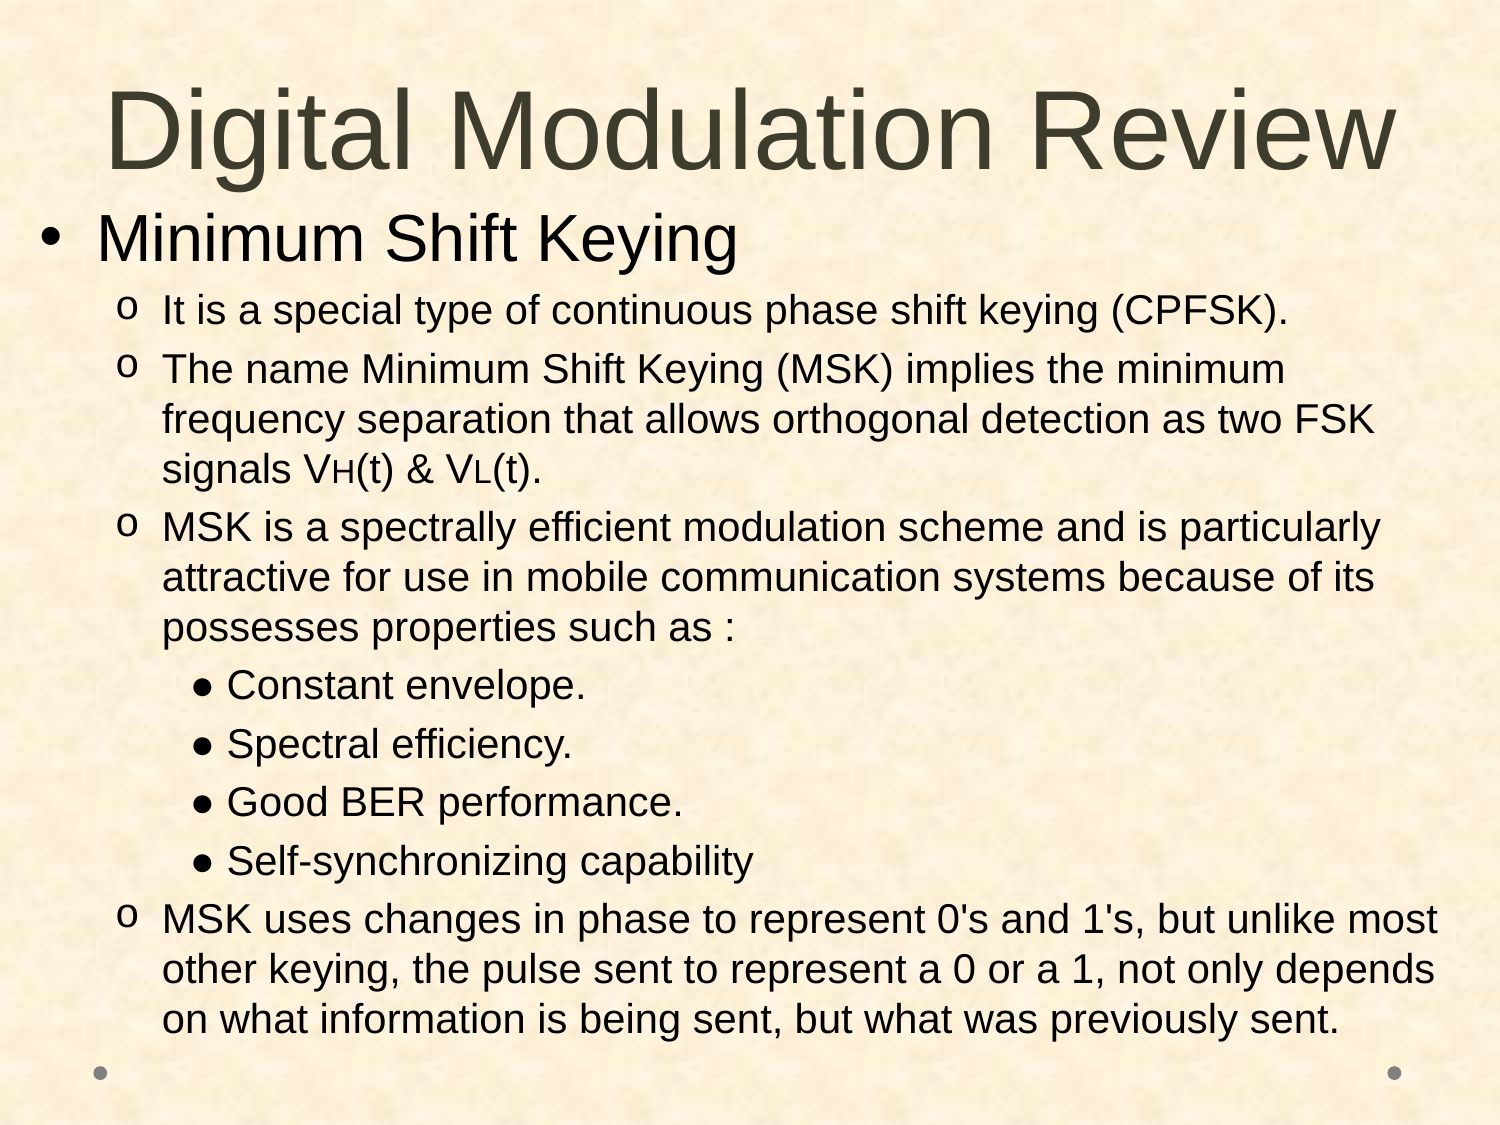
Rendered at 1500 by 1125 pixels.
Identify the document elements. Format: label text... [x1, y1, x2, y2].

picture [0, 0, 1500, 1125]
list Minimum Shift Keying It is a special type of continuous phase shift keying (CPFSK). The name Minimum Shift Keying (MSK) implies the minimum frequency separation that allows orthogonal detection as two FSK signals VH(t) & VL(t). MSK is a spectrally efficient modulation scheme and is particularly attractive for use in mobile communication systems because of its possesses properties such as : ● Constant envelope. ● Spectral efficiency. ● Good BER performance. ● Self-synchronizing capability MSK uses changes in phase to represent 0's and 1's, but unlike most other keying, the pulse sent to represent a 0 or a 1, not only depends on what information is being sent, but what was previously sent. [24, 187, 1488, 1000]
title Digital Modulation Review [75, 0, 1425, 187]
